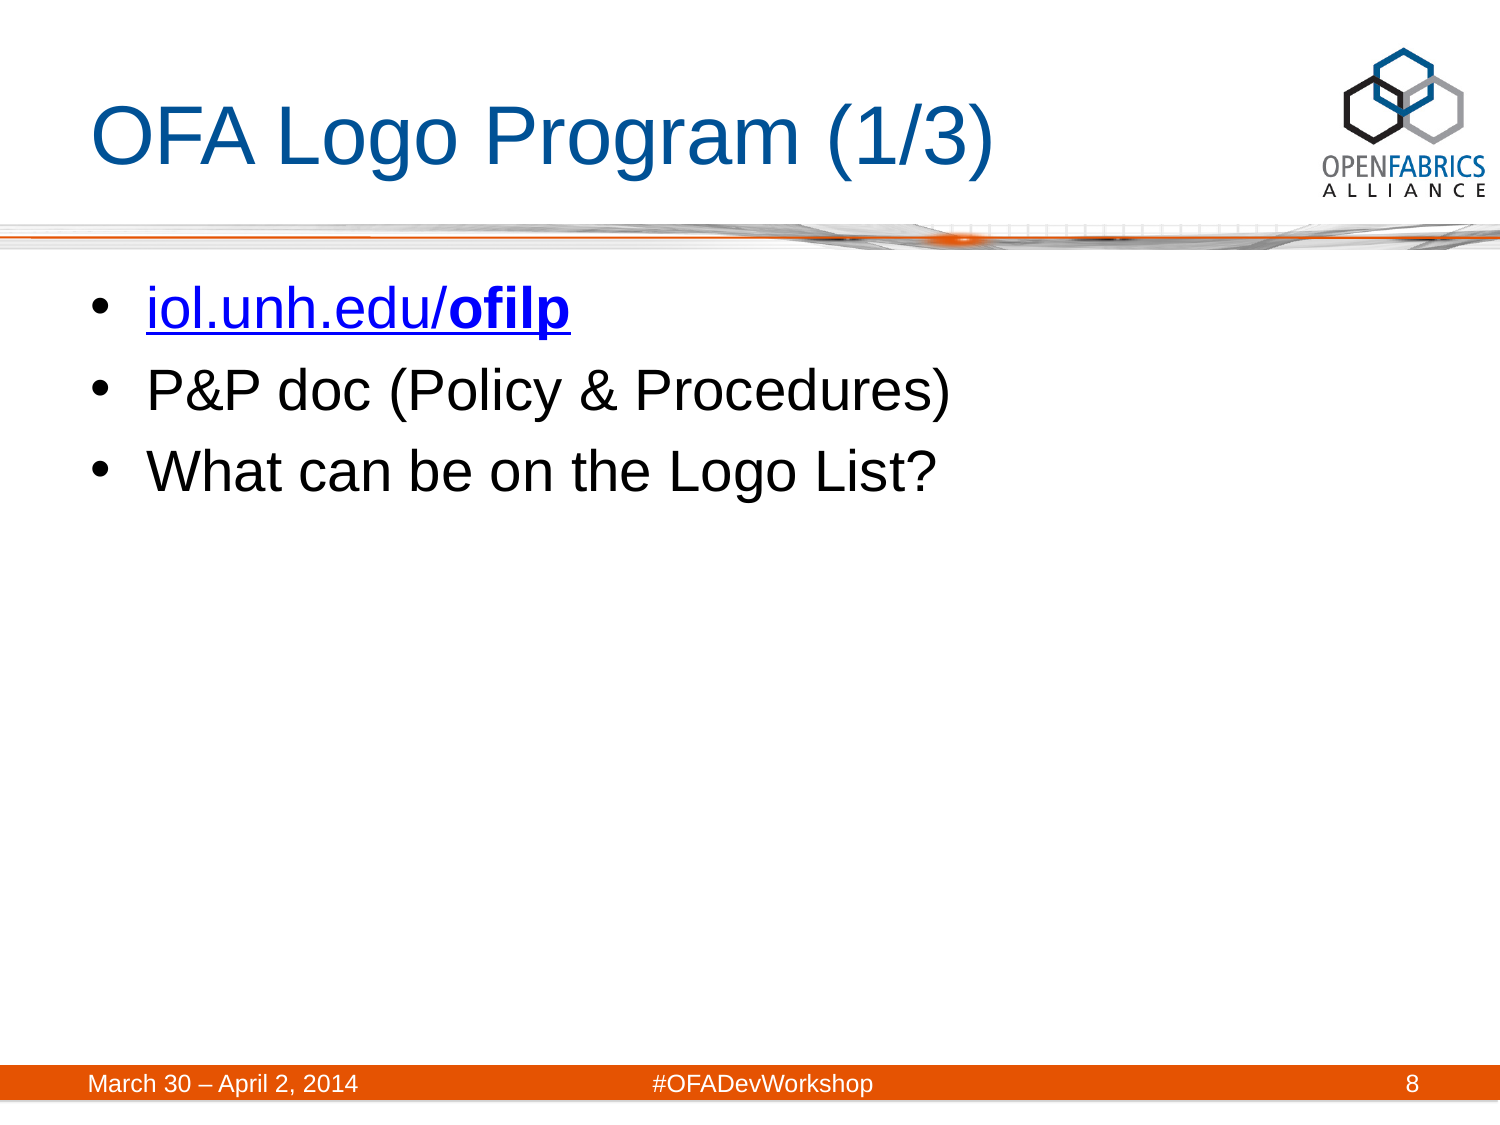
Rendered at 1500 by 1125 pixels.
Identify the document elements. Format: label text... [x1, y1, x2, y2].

footer March 30 – April 2, 2014 #OFADevWorkshop [72, 1065, 1256, 1100]
picture [0, 239, 1500, 250]
slide_number 8 [1256, 1065, 1435, 1100]
title OFA Logo Program (1/3) [75, 37, 1300, 225]
picture [1312, 37, 1494, 219]
list iol.unh.edu/ofilp P&P doc (Policy & Procedures) What can be on the Logo List? [75, 262, 1425, 1025]
picture [0, 224, 1500, 236]
